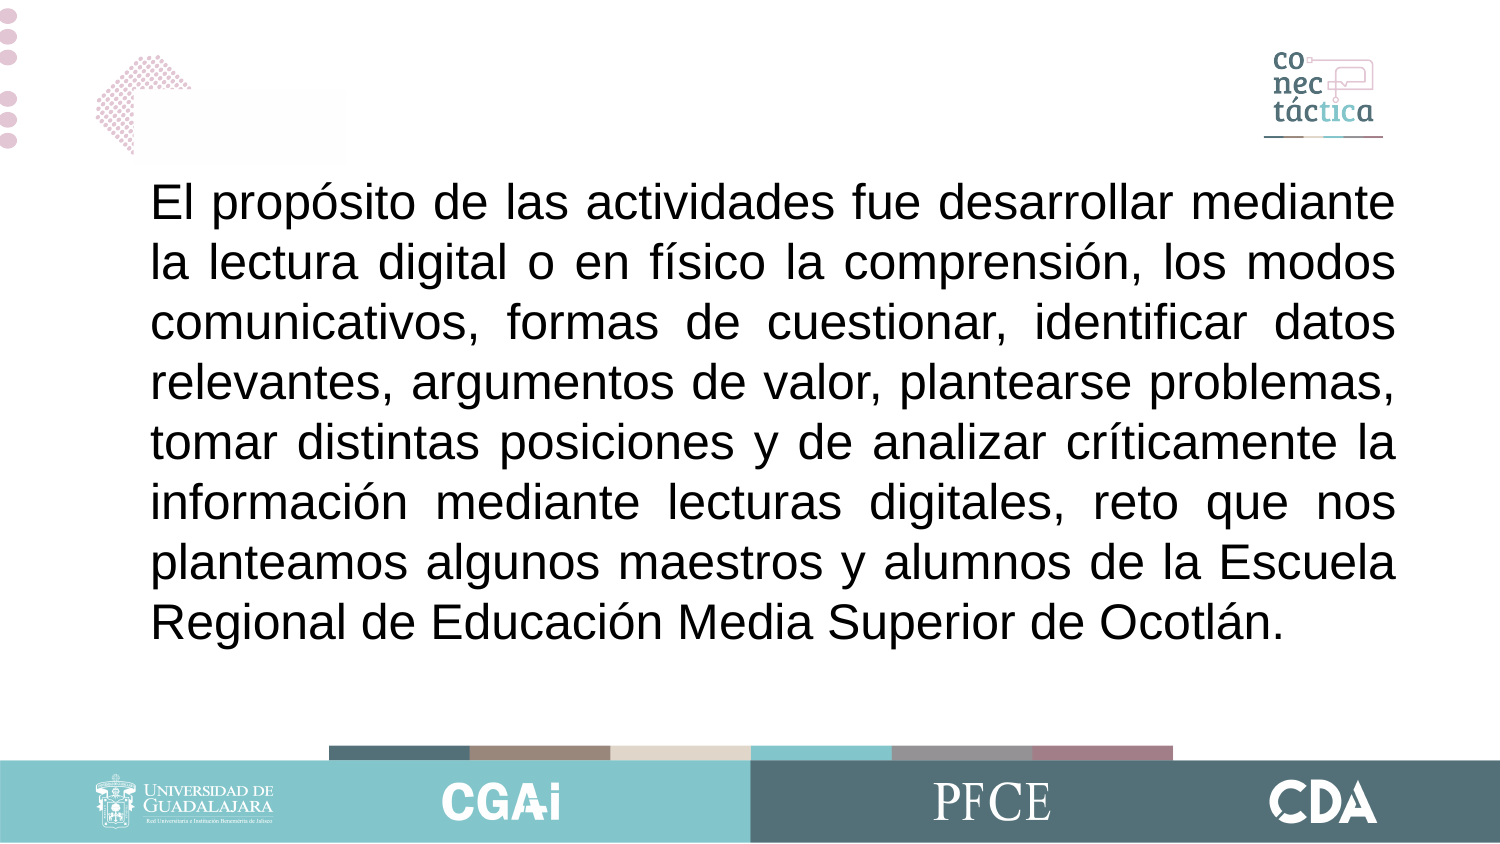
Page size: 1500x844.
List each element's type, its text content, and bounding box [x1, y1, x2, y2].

picture [0, 0, 1500, 844]
text_box El propósito de las actividades fue desarrollar mediante la lectura digital o en físico la comprensión, los modos comunicativos, formas de cuestionar, identificar datos relevantes, argumentos de valor, plantearse problemas, tomar distintas posiciones y de analizar críticamente la información mediante lecturas digitales, reto que nos planteamos algunos maestros y alumnos de la Escuela Regional de Educación Media Superior de Ocotlán. [135, 161, 1412, 657]
